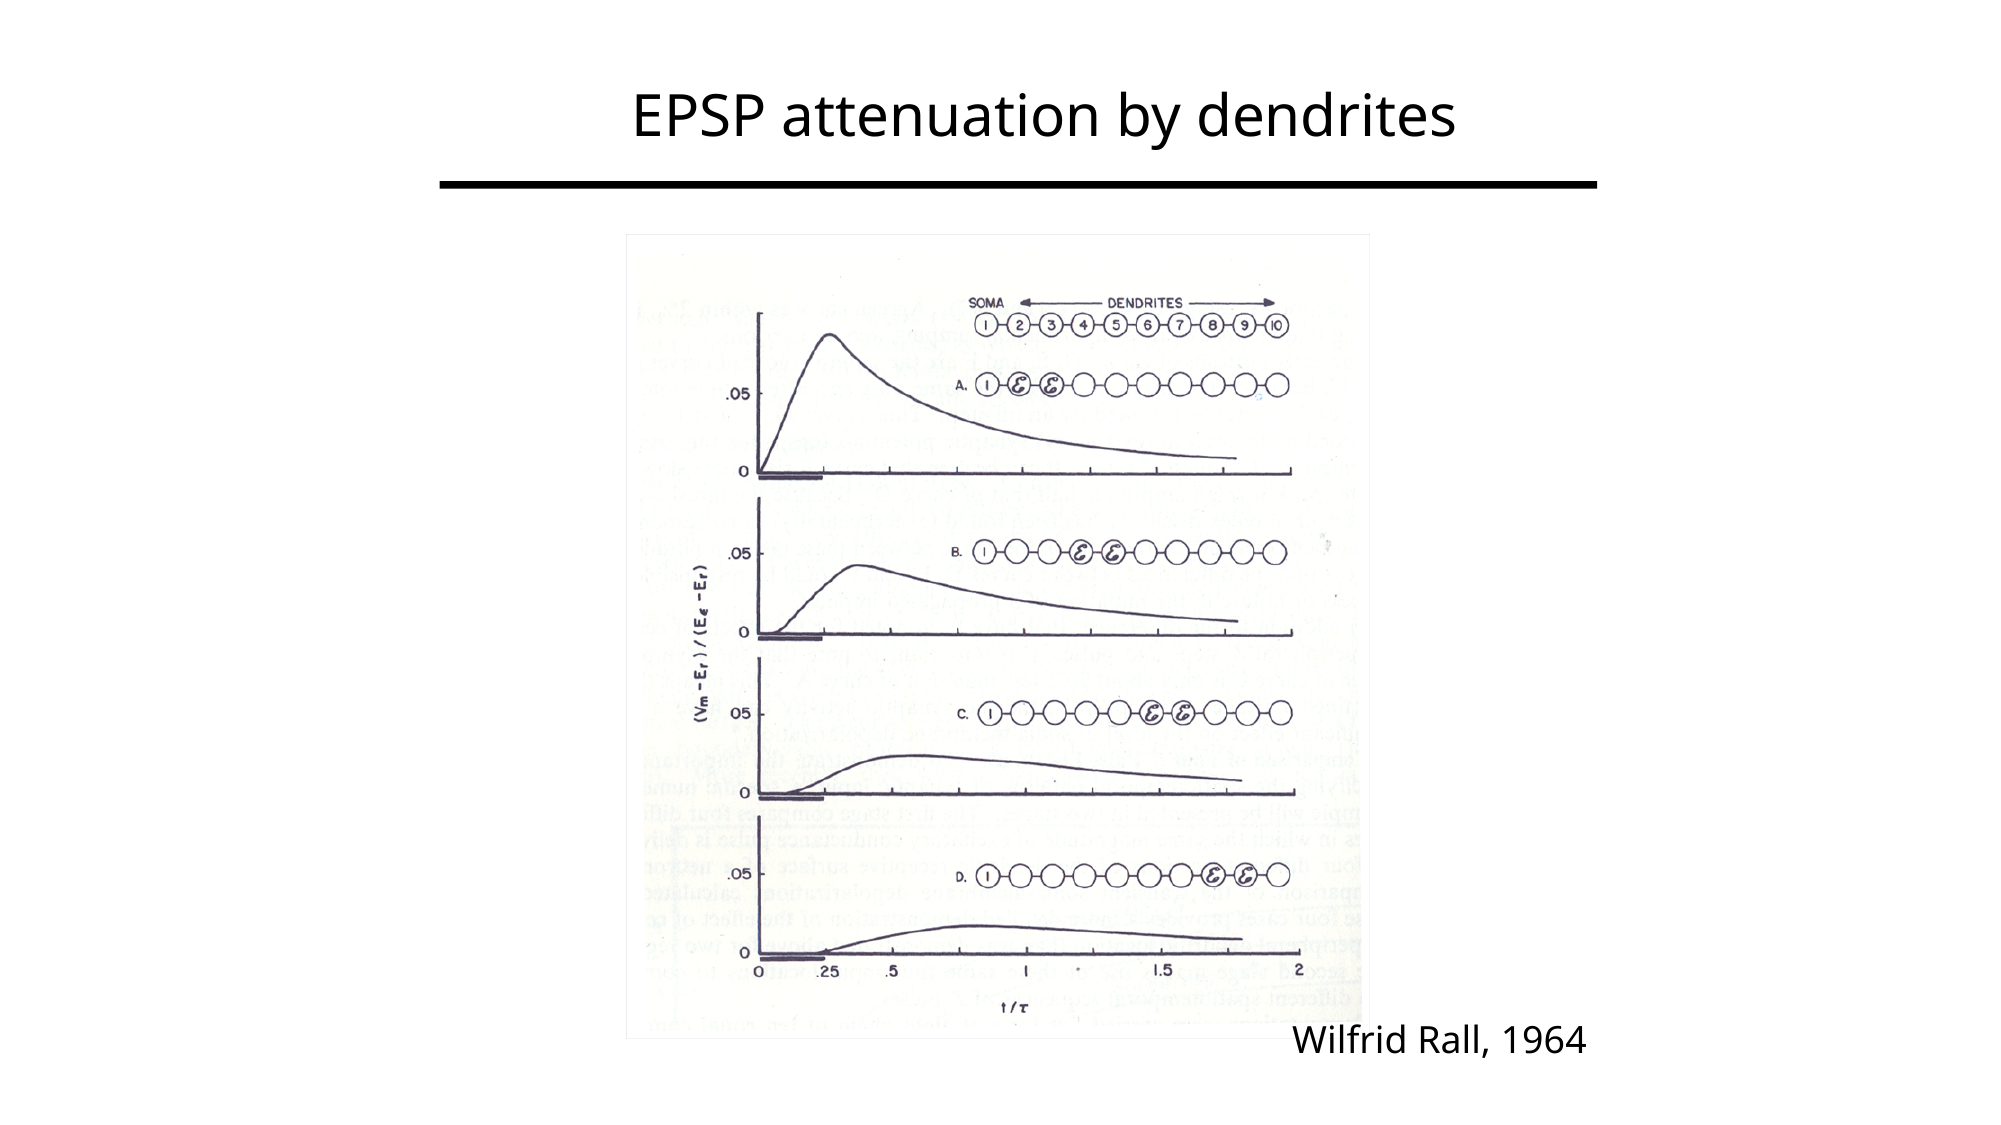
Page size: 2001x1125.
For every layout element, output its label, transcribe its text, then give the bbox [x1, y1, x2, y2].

text_box Wilfrid Rall, 1964 [1277, 1008, 1602, 1069]
text_box EPSP attenuation by dendrites [616, 35, 1473, 156]
text_box [439, 180, 1598, 190]
picture [626, 234, 1370, 1039]
